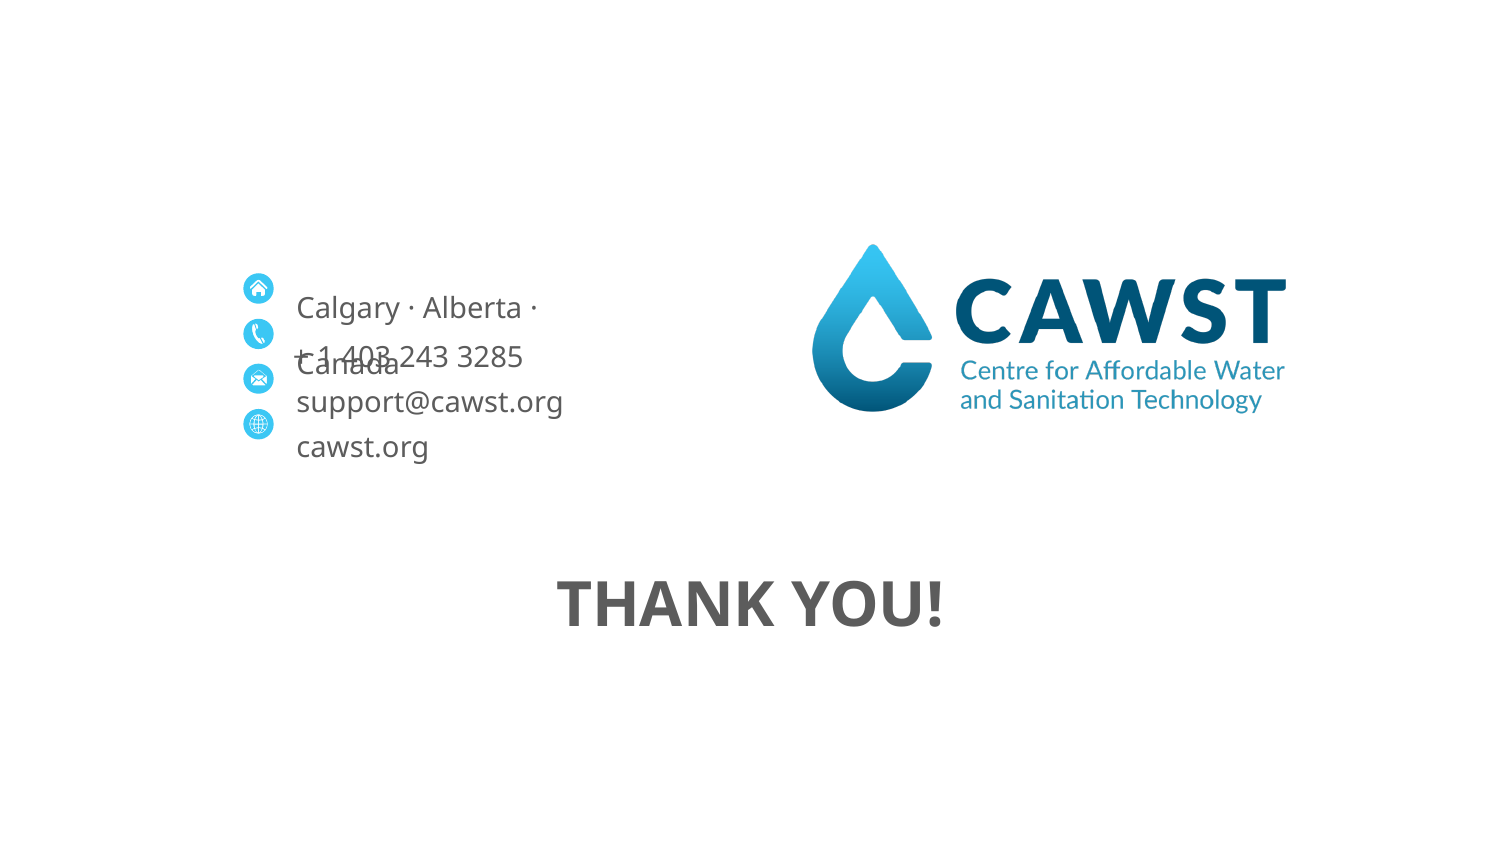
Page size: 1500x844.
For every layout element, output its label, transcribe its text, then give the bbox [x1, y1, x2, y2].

text_box cawst.org [285, 400, 640, 454]
text_box support@cawst.org [285, 356, 640, 400]
picture [802, 237, 1310, 420]
text_box + 1 403 243 3285 [281, 311, 636, 364]
